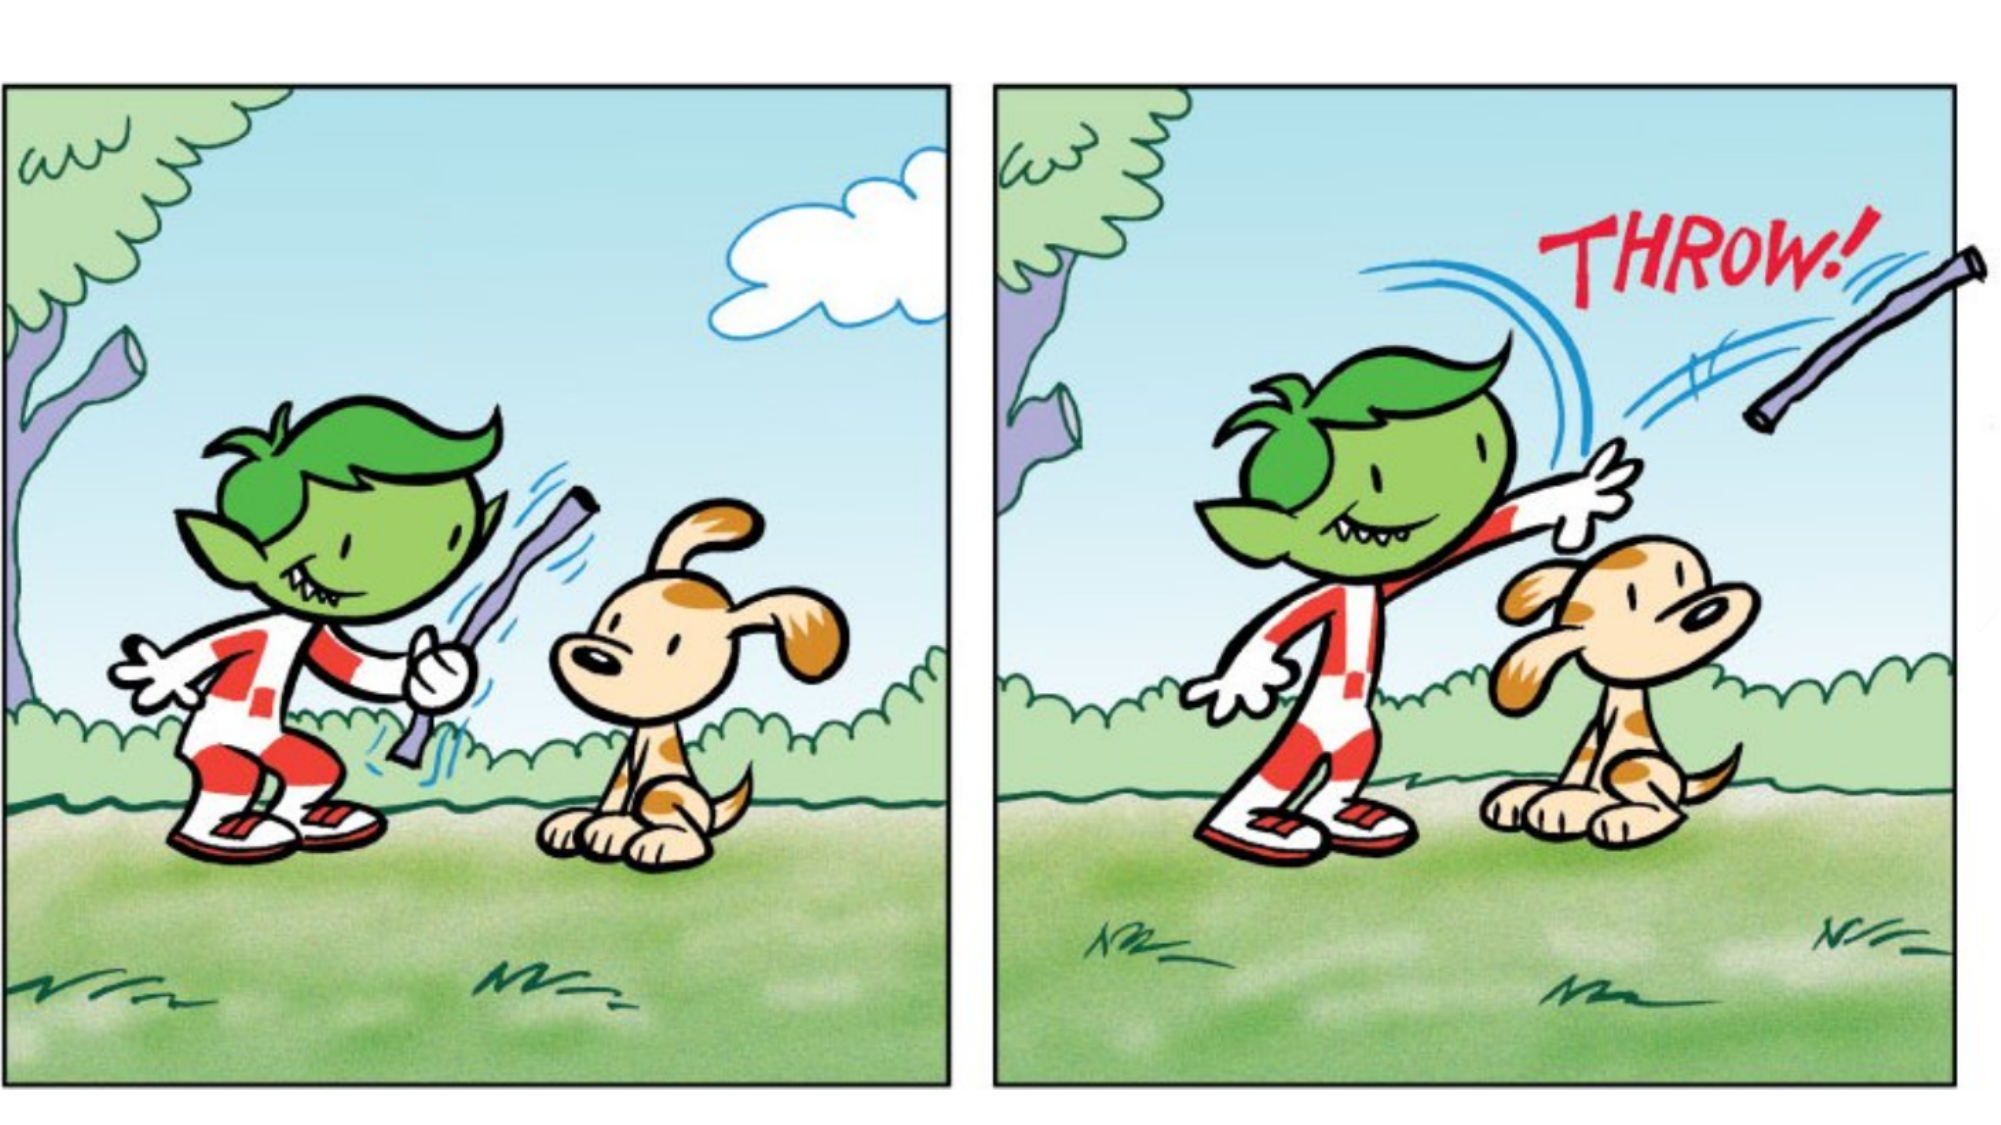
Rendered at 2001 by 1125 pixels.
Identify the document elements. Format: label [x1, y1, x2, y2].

picture [0, 81, 2000, 1091]
